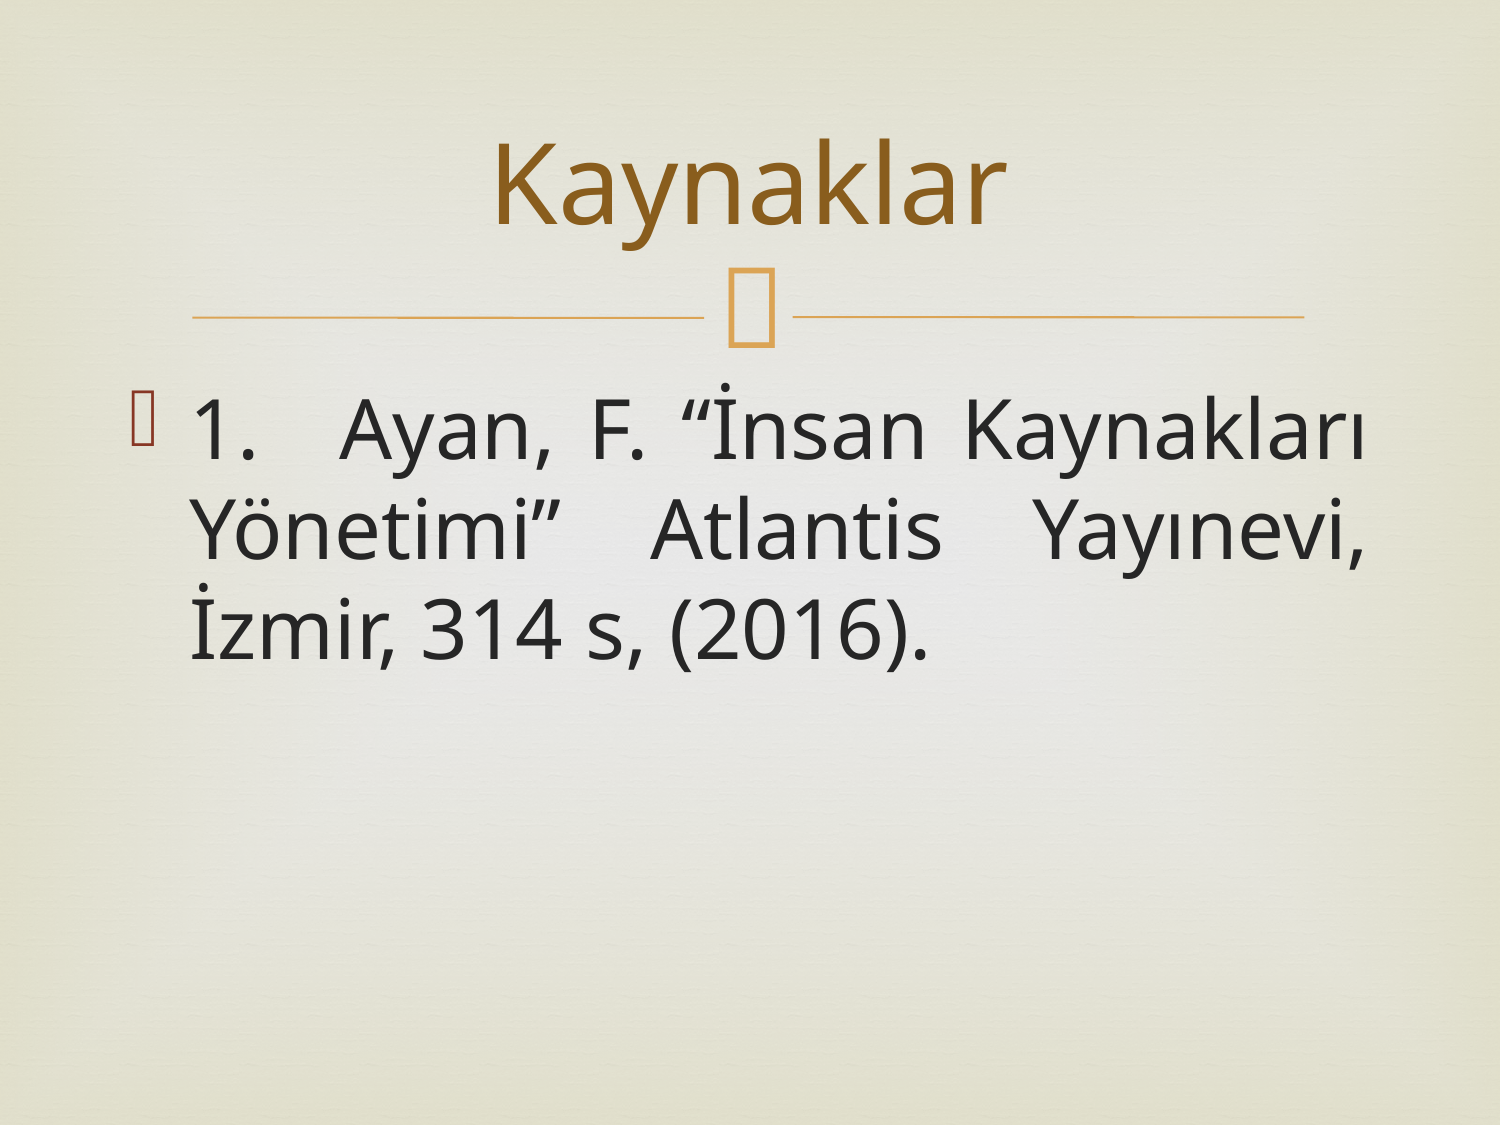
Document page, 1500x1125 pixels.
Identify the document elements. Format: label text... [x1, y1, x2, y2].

title Kaynaklar [112, 93, 1386, 267]
list 1. Ayan, F. “İnsan Kaynakları Yönetimi” Atlantis Yayınevi, İzmir, 314 s, (2016). [114, 368, 1386, 1005]
